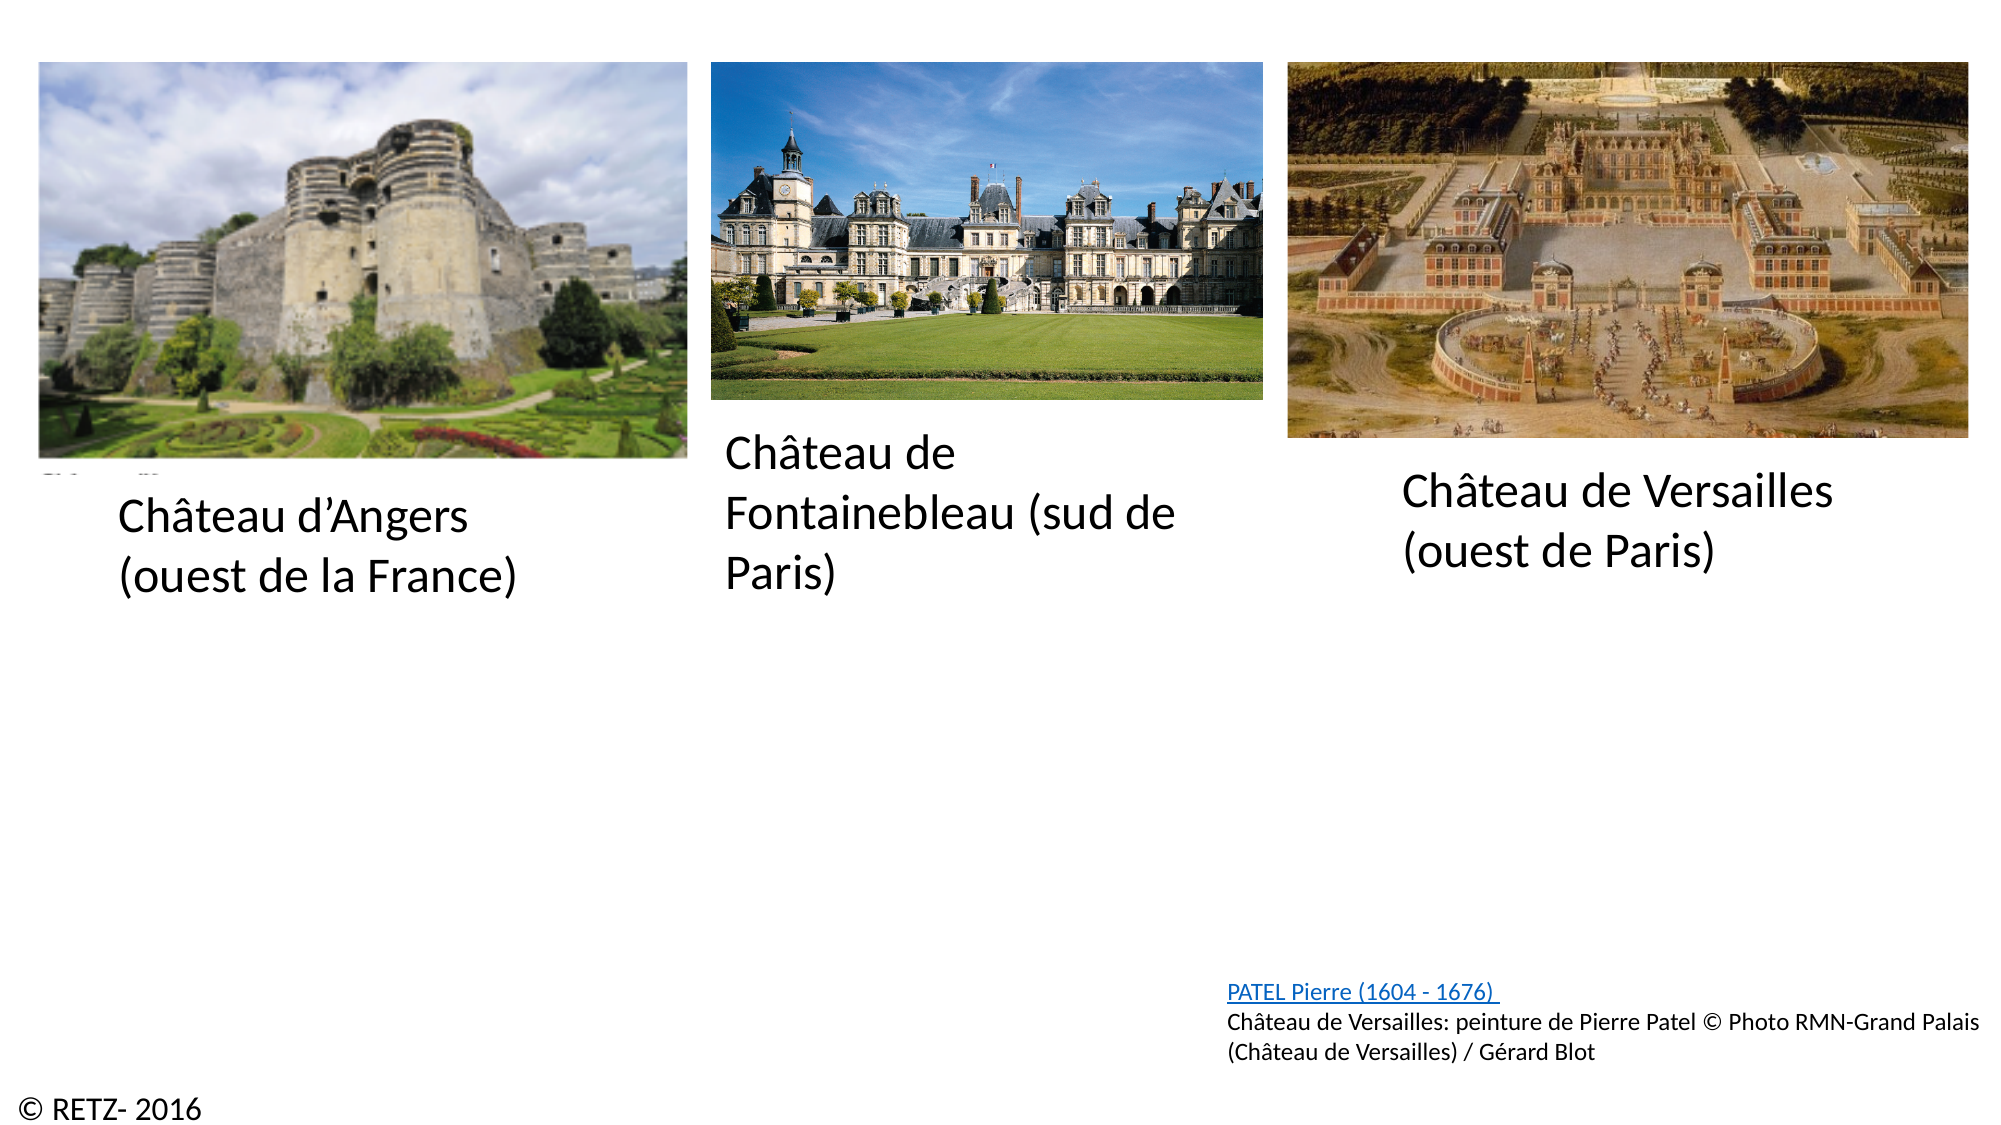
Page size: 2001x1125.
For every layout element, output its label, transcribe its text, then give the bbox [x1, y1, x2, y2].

picture [37, 62, 688, 475]
picture [711, 62, 1263, 400]
text_box Château d’Angers (ouest de la France) [103, 475, 592, 610]
text_box Château de Fontainebleau (sud de Paris) [711, 412, 1212, 608]
text_box Château de Versailles (ouest de Paris) [1387, 449, 1875, 585]
text_box © RETZ- 2016 [2, 1079, 218, 1125]
picture [1287, 62, 1969, 438]
text_box PATEL Pierre (1604 - 1676) Château de Versailles: peinture de Pierre Patel © Photo RMN-Grand Palais (Château de Versailles) / Gérard Blot [1212, 968, 2000, 1073]
